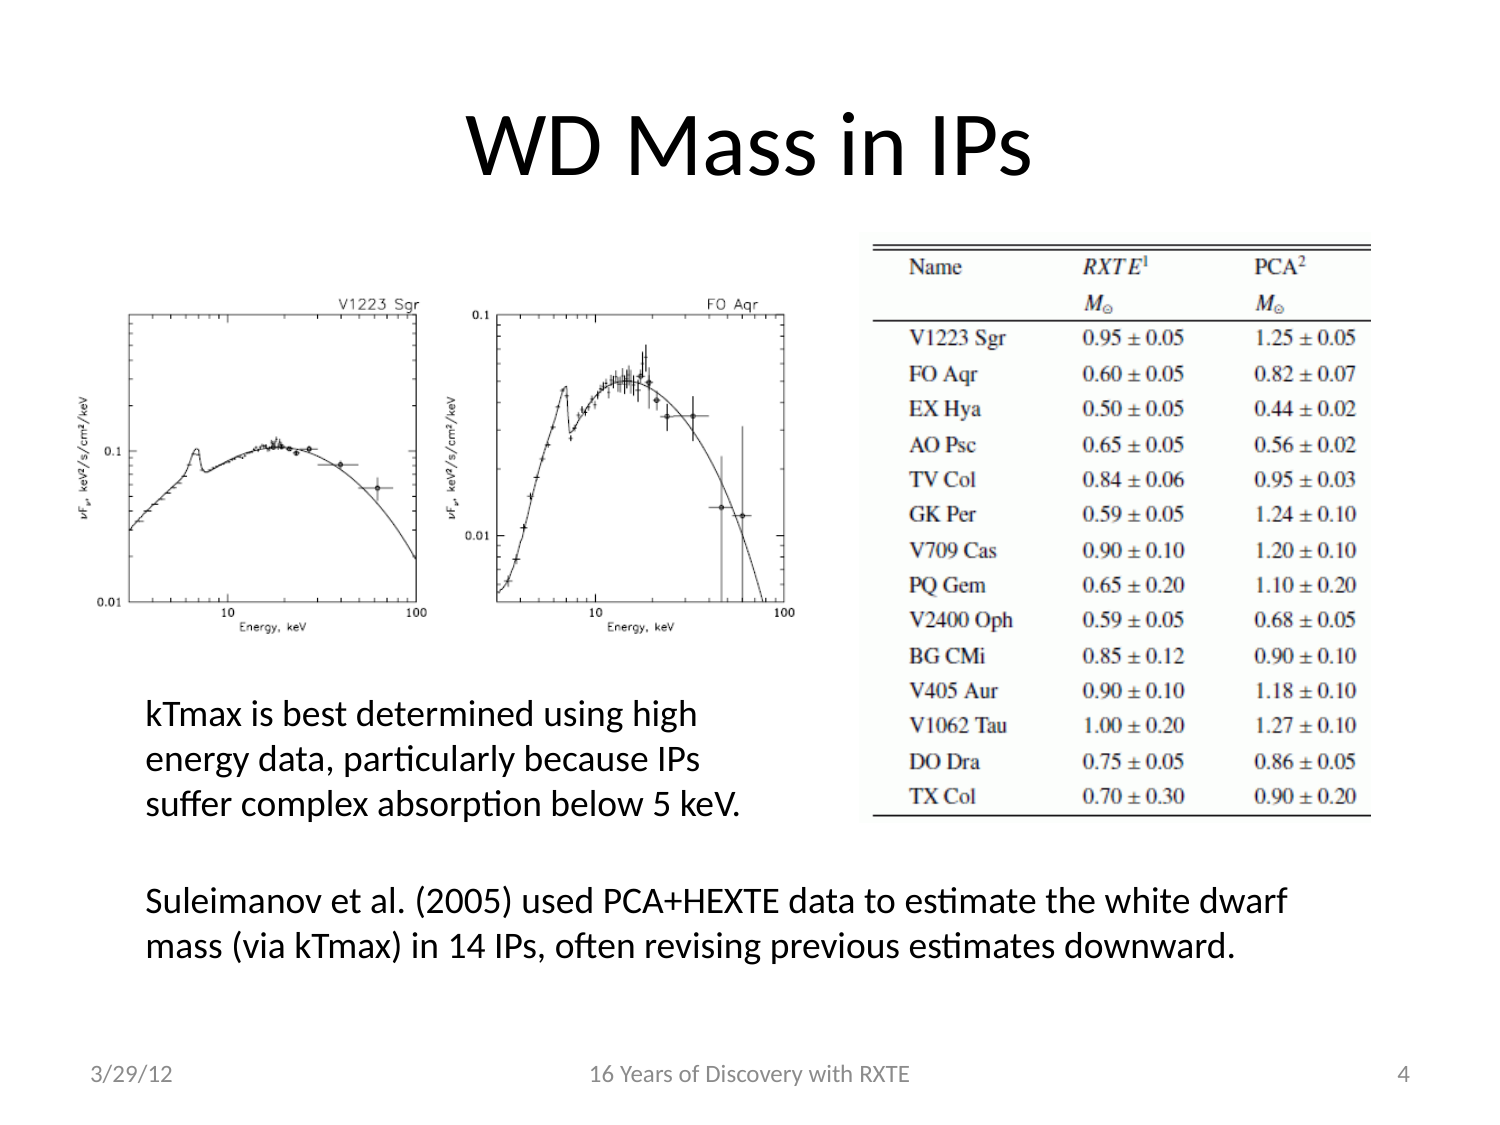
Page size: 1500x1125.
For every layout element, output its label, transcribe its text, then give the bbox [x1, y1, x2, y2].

picture [859, 232, 1371, 823]
slide_number 4 [1074, 1042, 1425, 1103]
footer 16 Years of Discovery with RXTE [512, 1042, 988, 1103]
title WD Mass in IPs [75, 45, 1425, 233]
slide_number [75, 1042, 425, 1103]
text_box kTmax is best determined using high energy data, particularly because IPs suffer complex absorption below 5 keV. [130, 681, 809, 832]
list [74, 262, 809, 666]
text_box Suleimanov et al. (2005) used PCA+HEXTE data to estimate the white dwarf mass (via kTmax) in 14 IPs, often revising previous estimates downward. [130, 869, 1371, 974]
